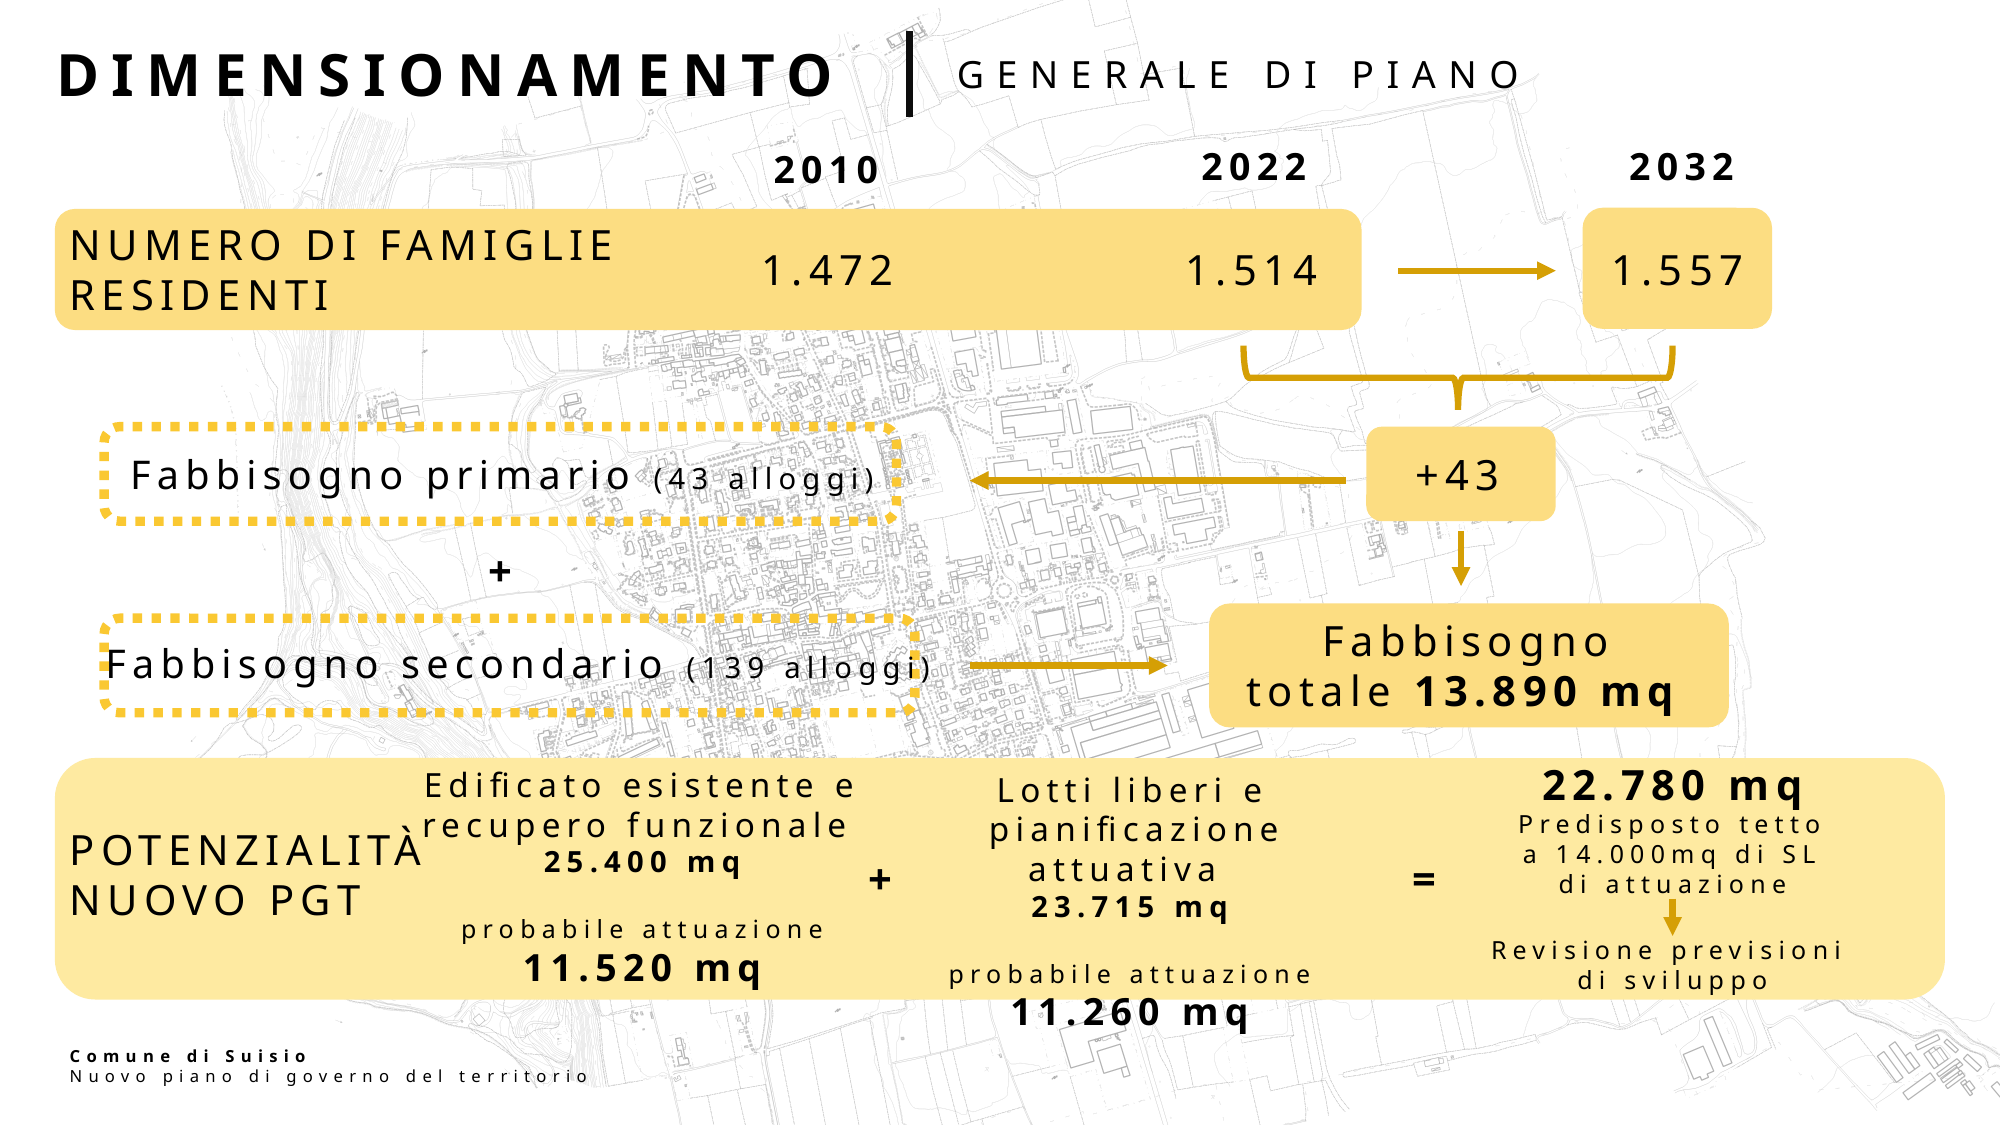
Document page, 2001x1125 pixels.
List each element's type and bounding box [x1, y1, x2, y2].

text_box [87, 618, 948, 713]
picture [0, 0, 2000, 1125]
text_box [54, 426, 950, 522]
